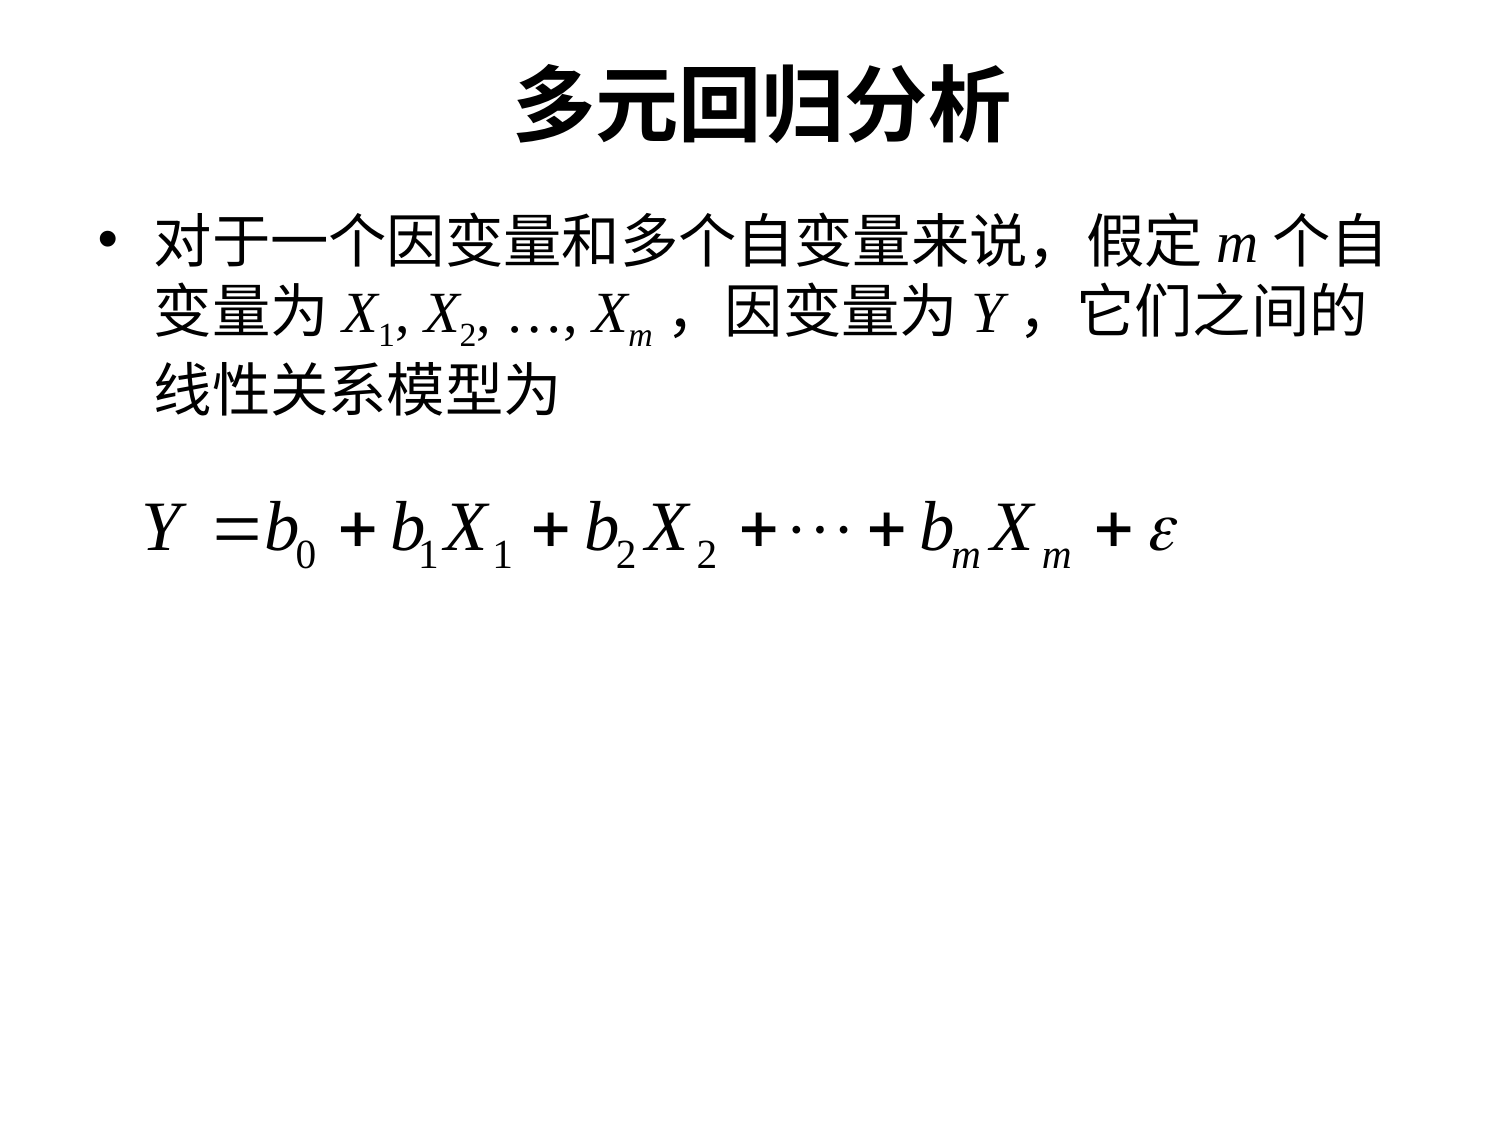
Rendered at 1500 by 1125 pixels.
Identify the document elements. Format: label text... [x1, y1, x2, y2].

title 多元回归分析 [183, 42, 1341, 161]
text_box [135, 479, 1200, 587]
list 对于一个因变量和多个自变量来说，假定m个自变量为X1, X2, …, Xm，因变量为Y，它们之间的线性关系模型为 [82, 196, 1436, 433]
